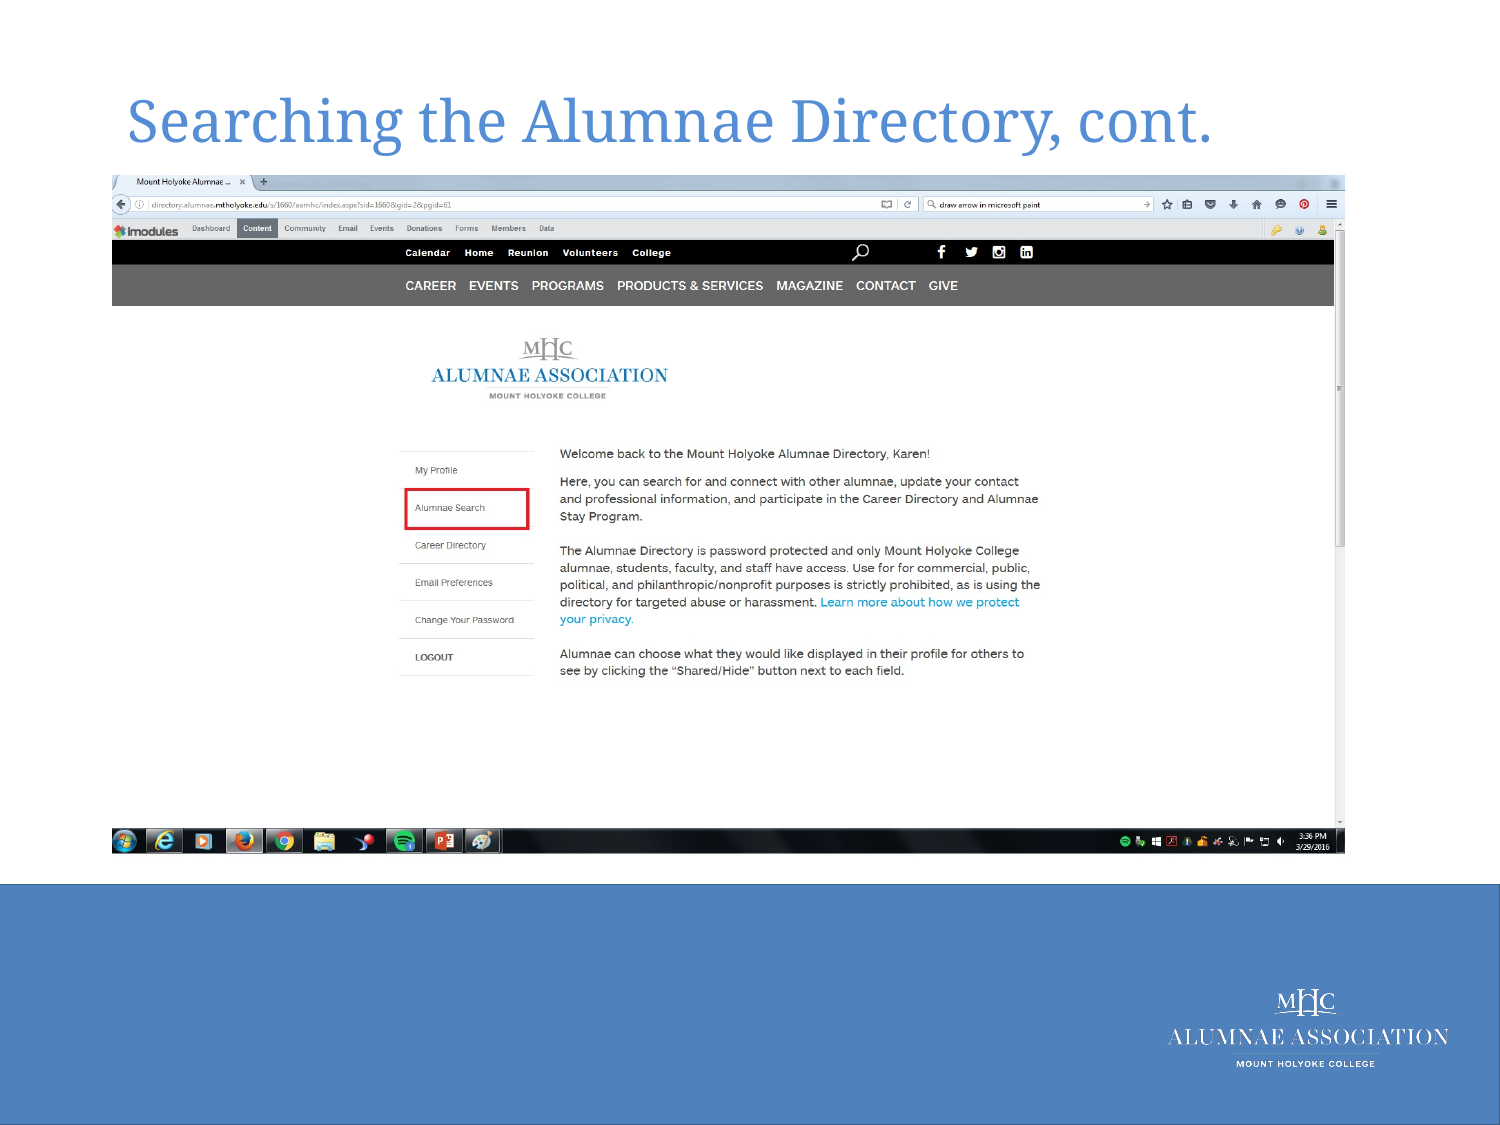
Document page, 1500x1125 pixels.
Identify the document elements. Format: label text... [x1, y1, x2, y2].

text_box [0, 882, 1500, 1125]
picture [112, 175, 1350, 872]
picture [1166, 989, 1449, 1067]
text_box Searching the Alumnae Directory, cont. [112, 77, 1308, 162]
